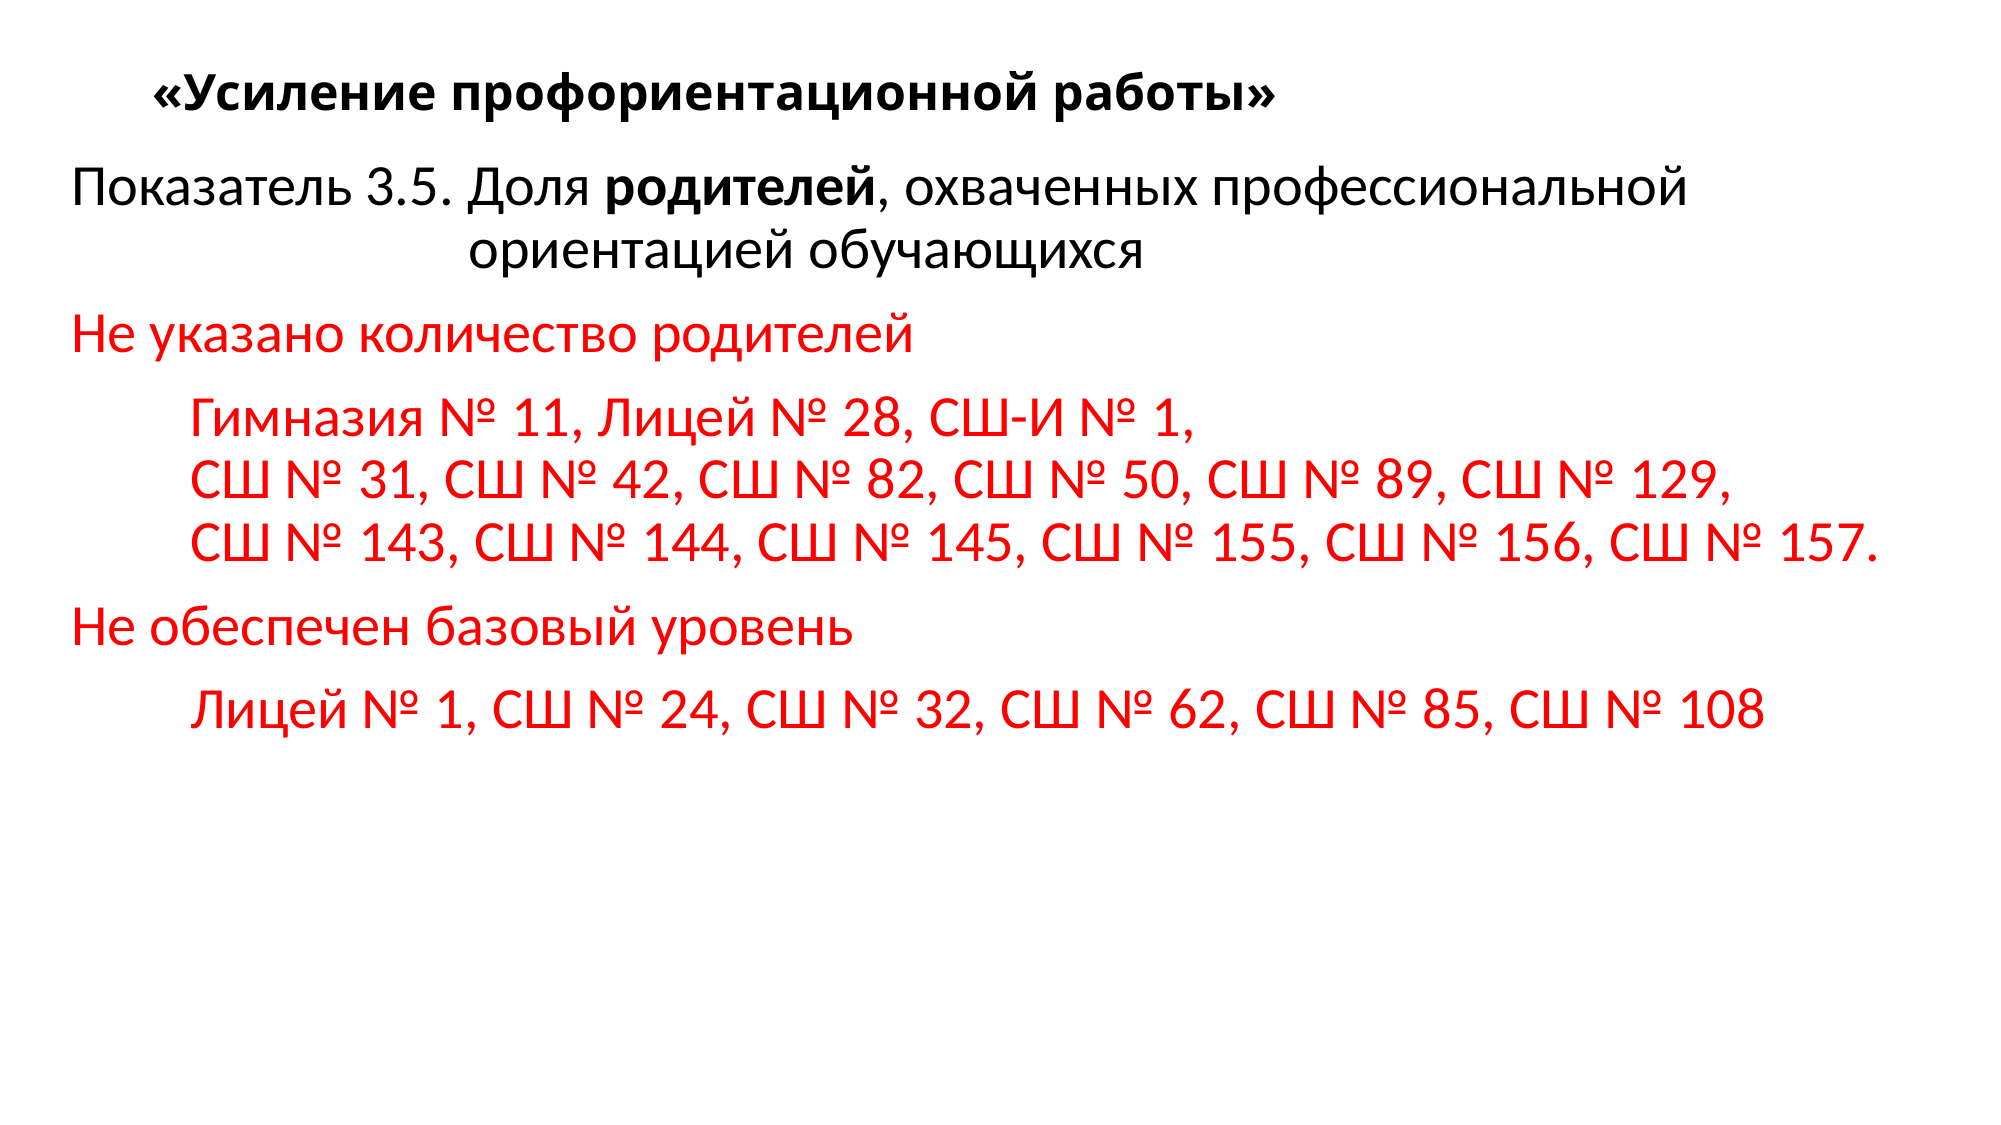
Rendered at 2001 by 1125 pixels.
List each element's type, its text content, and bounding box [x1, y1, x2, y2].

title «Усиление профориентационной работы» [137, 59, 1863, 128]
list Показатель 3.5. Доля родителей, охваченных профессиональной ориентацией обучающихся Не указано количество родителей Гимназия № 11, Лицей № 28, СШ-И № 1, СШ № 31, СШ № 42, СШ № 82, СШ № 50, СШ № 89, СШ № 129, СШ № 143, СШ № 144, СШ № 145, СШ № 155, СШ № 156, СШ № 157. Не обеспечен базовый уровень Лицей № 1, СШ № 24, СШ № 32, СШ № 62, СШ № 85, СШ № 108 [56, 147, 2000, 1125]
